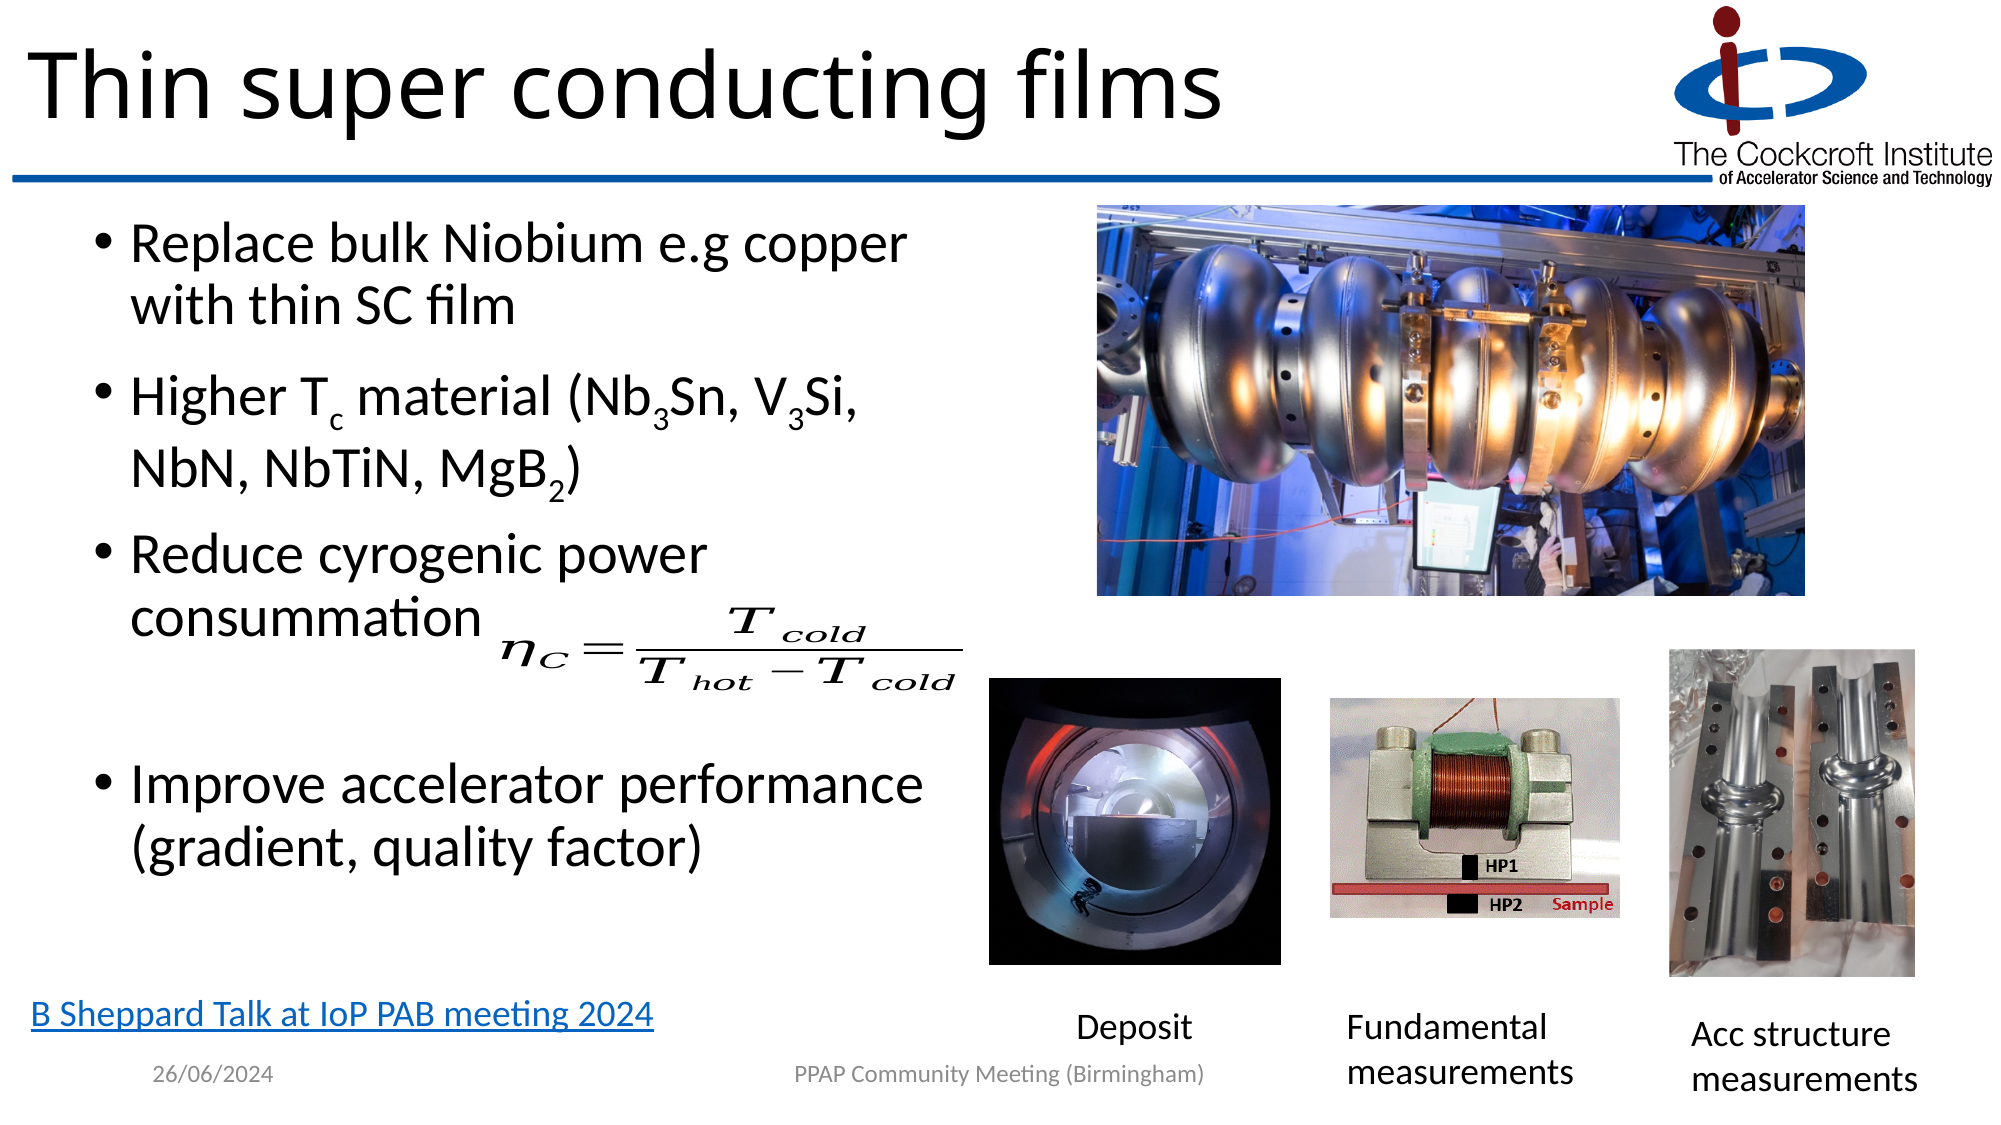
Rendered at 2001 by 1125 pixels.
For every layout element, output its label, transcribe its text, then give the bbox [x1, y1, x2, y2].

picture [1628, 650, 1956, 976]
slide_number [137, 1042, 588, 1103]
title Thin super conducting films [12, 3, 1725, 175]
picture [1674, 6, 1992, 187]
text_box Fundamental measurements [1331, 994, 1590, 1099]
picture [989, 678, 1281, 965]
list Replace bulk Niobium e.g copper with thin SC film Higher Tc material (Nb3Sn, V3Si, NbN, NbTiN, MgB2) Reduce cyrogenic power consummation Improve accelerator performance (gradient, quality factor) [78, 204, 965, 1002]
text_box Deposit [1061, 994, 1209, 1054]
footer PPAP Community Meeting (Birmingham) [662, 1042, 1338, 1103]
text_box B Sheppard Talk at IoP PAB meeting 2024 [15, 982, 669, 1042]
picture [1330, 698, 1626, 928]
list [1255, 45, 1647, 754]
picture [1647, 205, 1805, 596]
picture [1097, 205, 1255, 596]
text_box Acc structure measurements [1676, 1001, 1943, 1107]
